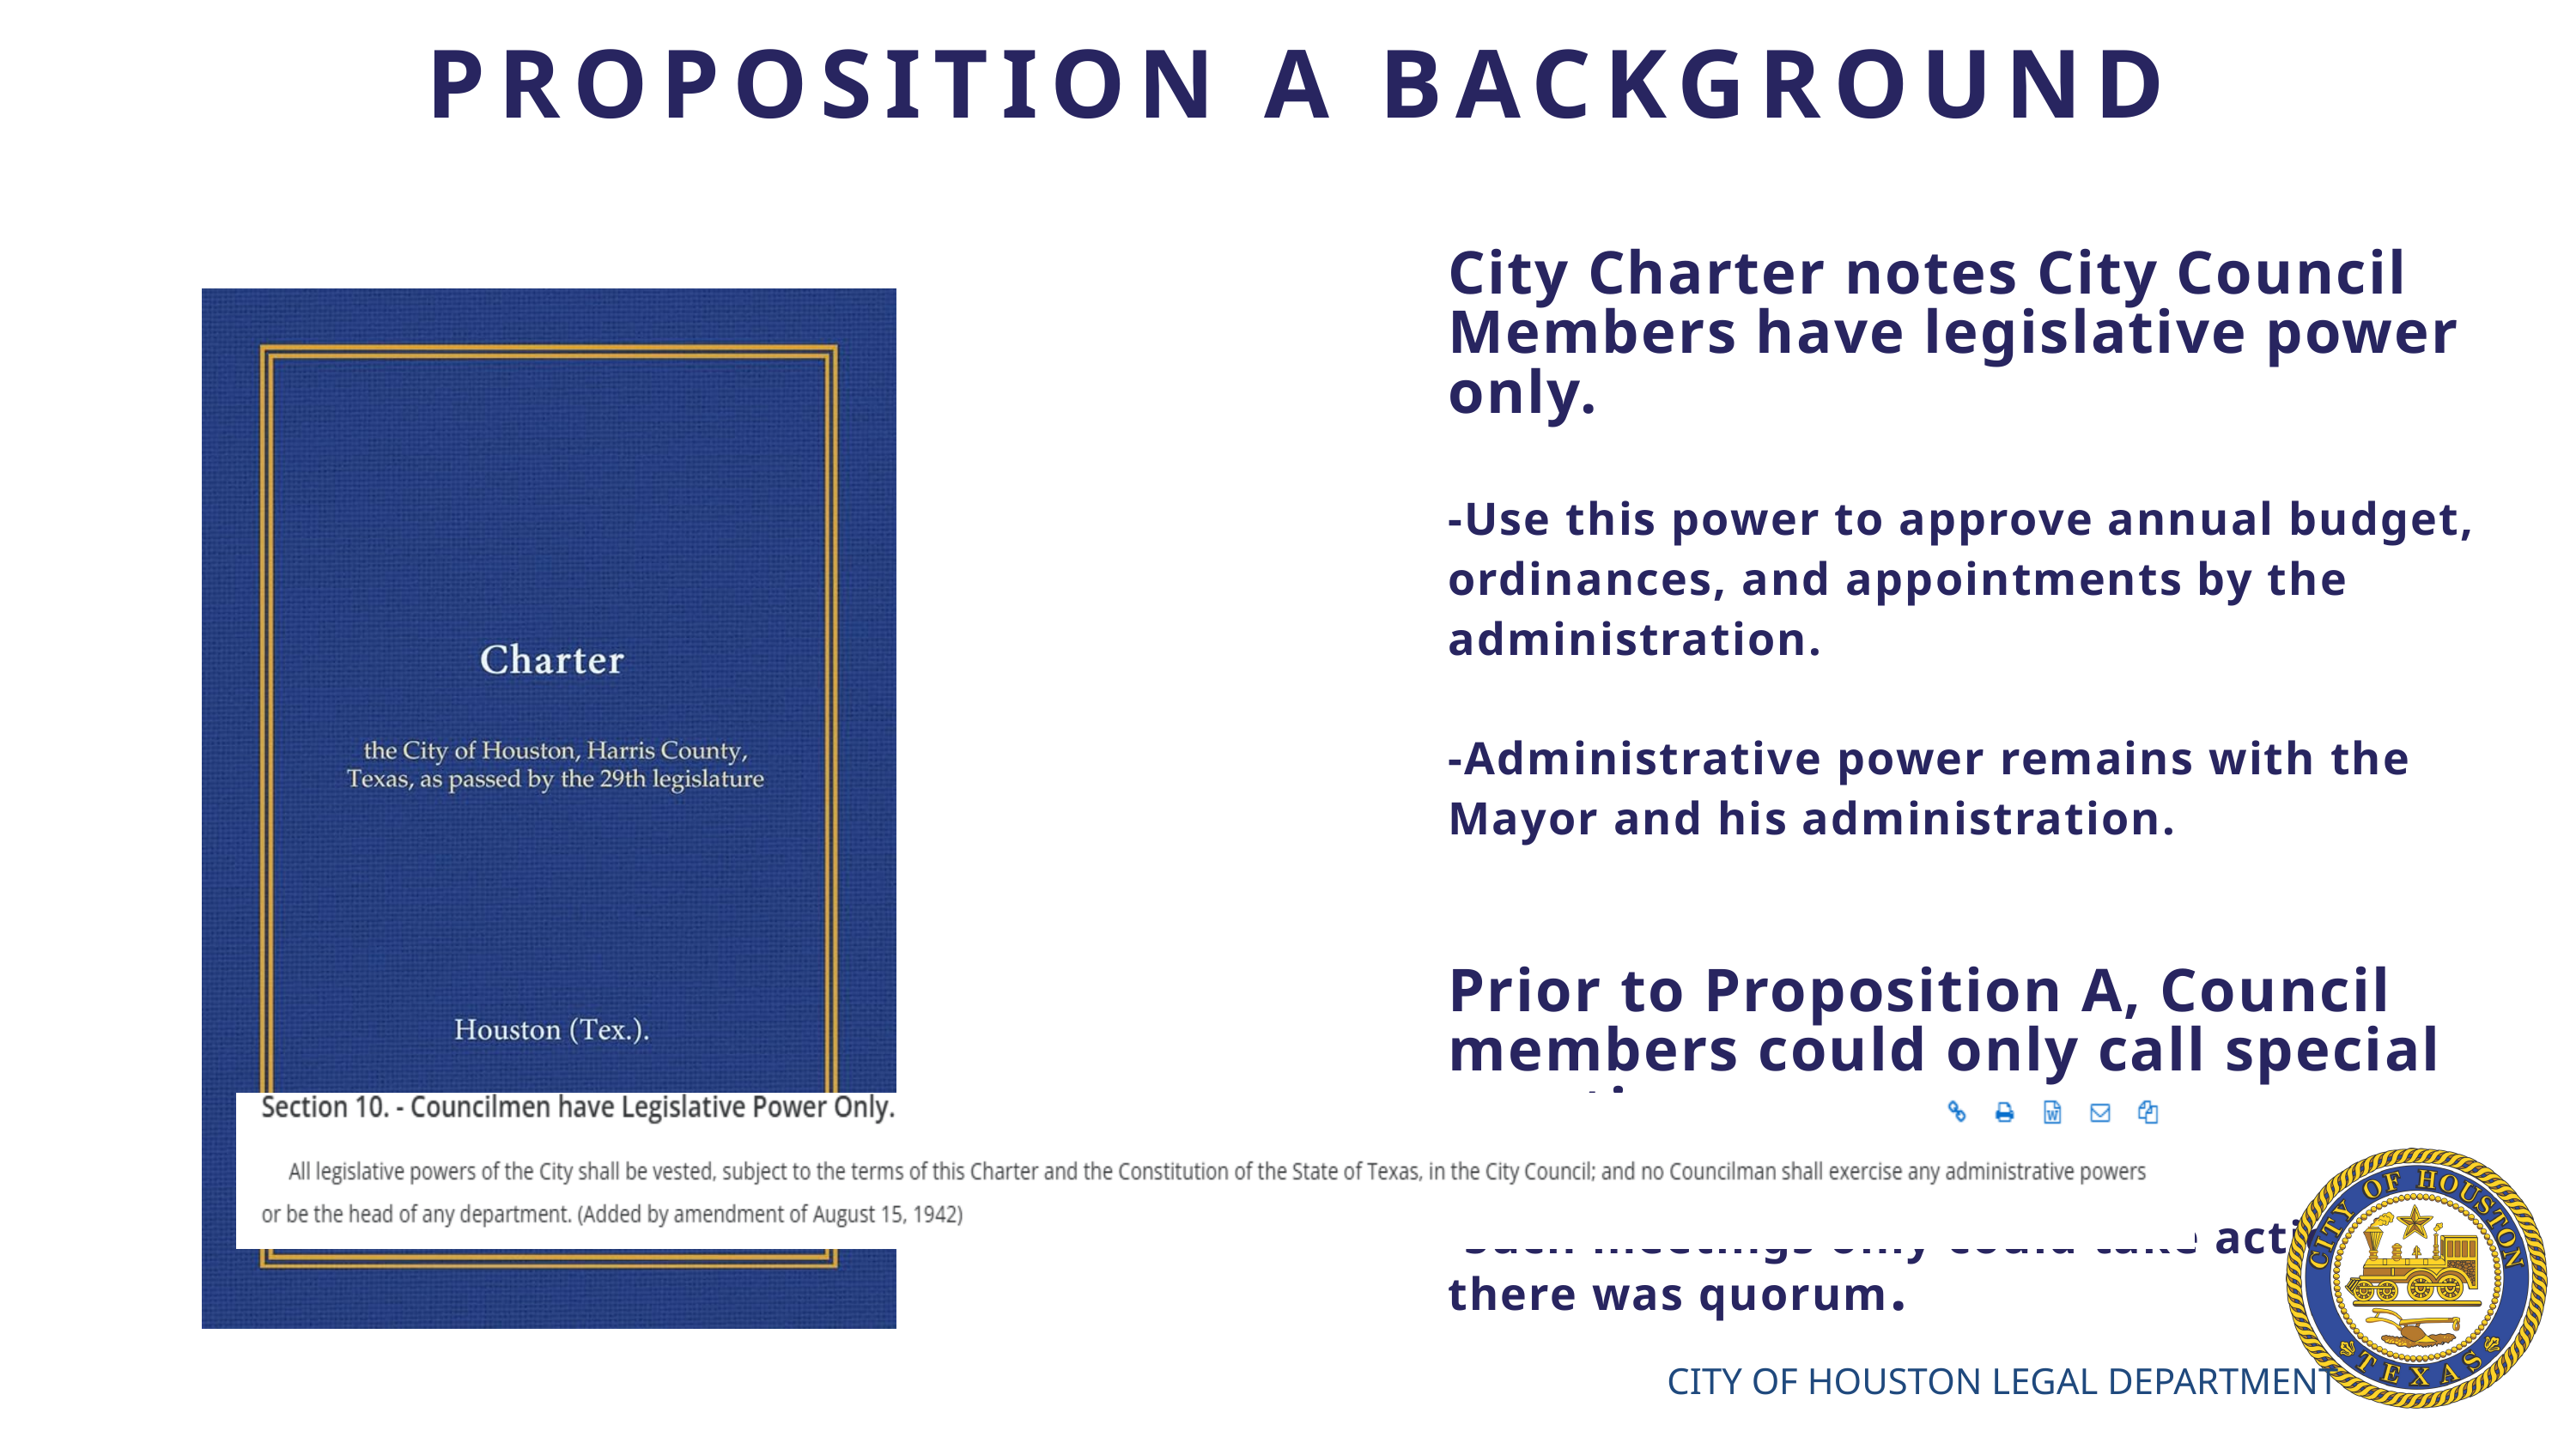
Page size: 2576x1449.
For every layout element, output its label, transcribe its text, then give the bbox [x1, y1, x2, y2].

text_box City Charter notes City Council Members have legislative power only. ​ -Use this power to approve annual budget, ordinances, and appointments by the administration.​ -Administrative power remains with the Mayor and his administration. ​ ​ Prior to Proposition A, Council members could only call special meetings.​ -Such meetings only could take actions if there was quorum.​ [1448, 246, 2517, 1422]
text_box PROPOSITION A BACKGROUND [396, 56, 2234, 137]
text_box [2285, 1148, 2548, 1352]
text_box CITY OF HOUSTON LEGAL DEPARTMENT ​ [1654, 1352, 2576, 1408]
picture [202, 288, 2195, 1329]
